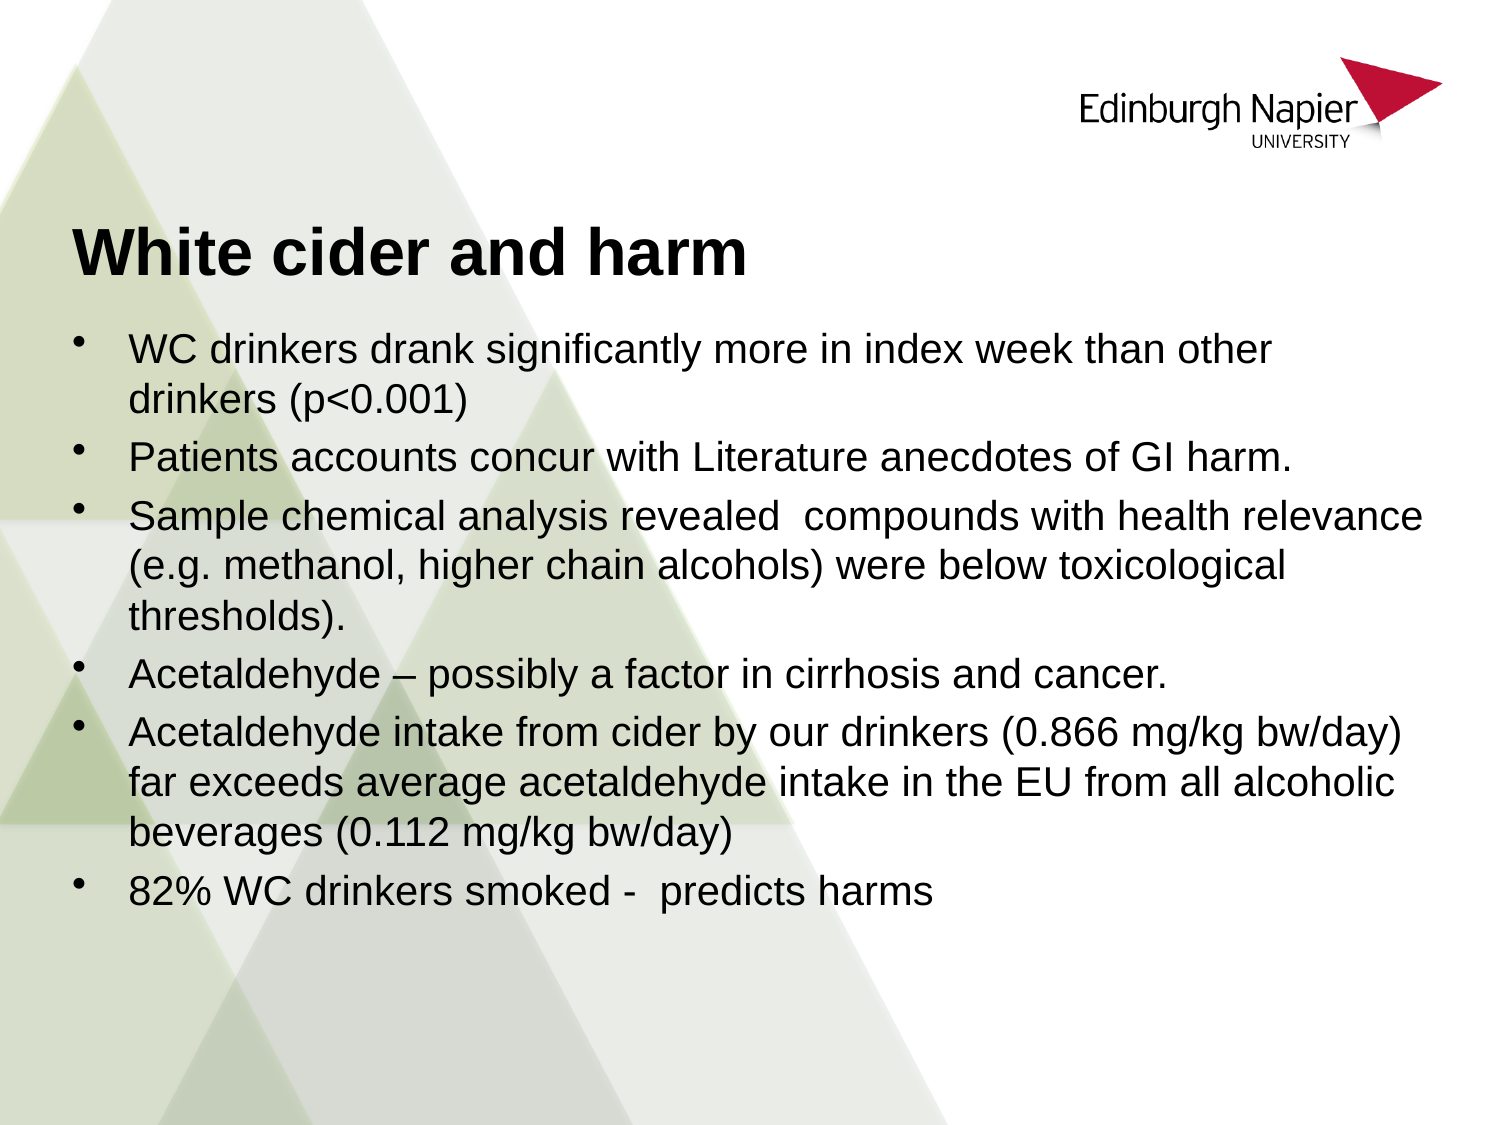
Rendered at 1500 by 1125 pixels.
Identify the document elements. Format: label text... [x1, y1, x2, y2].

picture [1081, 57, 1443, 148]
title White cider and harm [57, 191, 1443, 306]
list WC drinkers drank significantly more in index week than other drinkers (p<0.001) Patients accounts concur with Literature anecdotes of GI harm. Sample chemical analysis revealed compounds with health relevance (e.g. methanol, higher chain alcohols) were below toxicological thresholds). Acetaldehyde – possibly a factor in cirrhosis and cancer. Acetaldehyde intake from cider by our drinkers (0.866 mg/kg bw/day) far exceeds average acetaldehyde intake in the EU from all alcoholic beverages (0.112 mg/kg bw/day) 82% WC drinkers smoked - predicts harms [57, 314, 1443, 1037]
